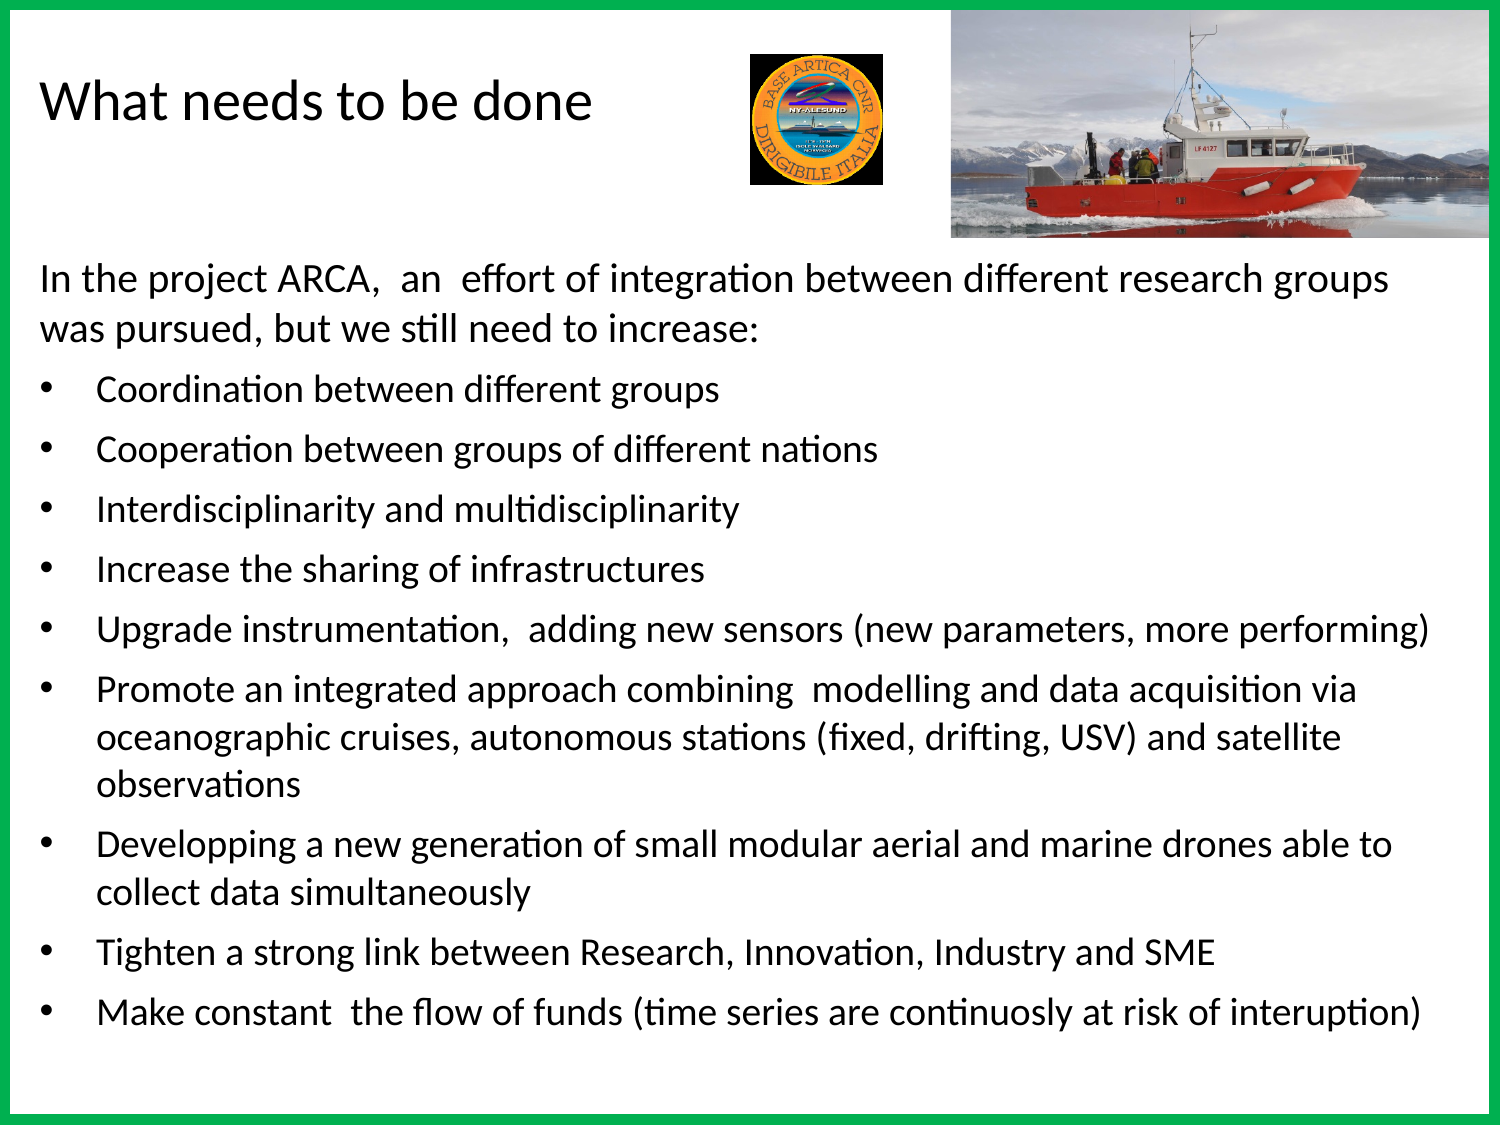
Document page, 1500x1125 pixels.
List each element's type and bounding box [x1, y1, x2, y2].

text_box [0, 0, 1500, 1125]
picture [749, 54, 883, 185]
picture [950, 4, 1495, 239]
